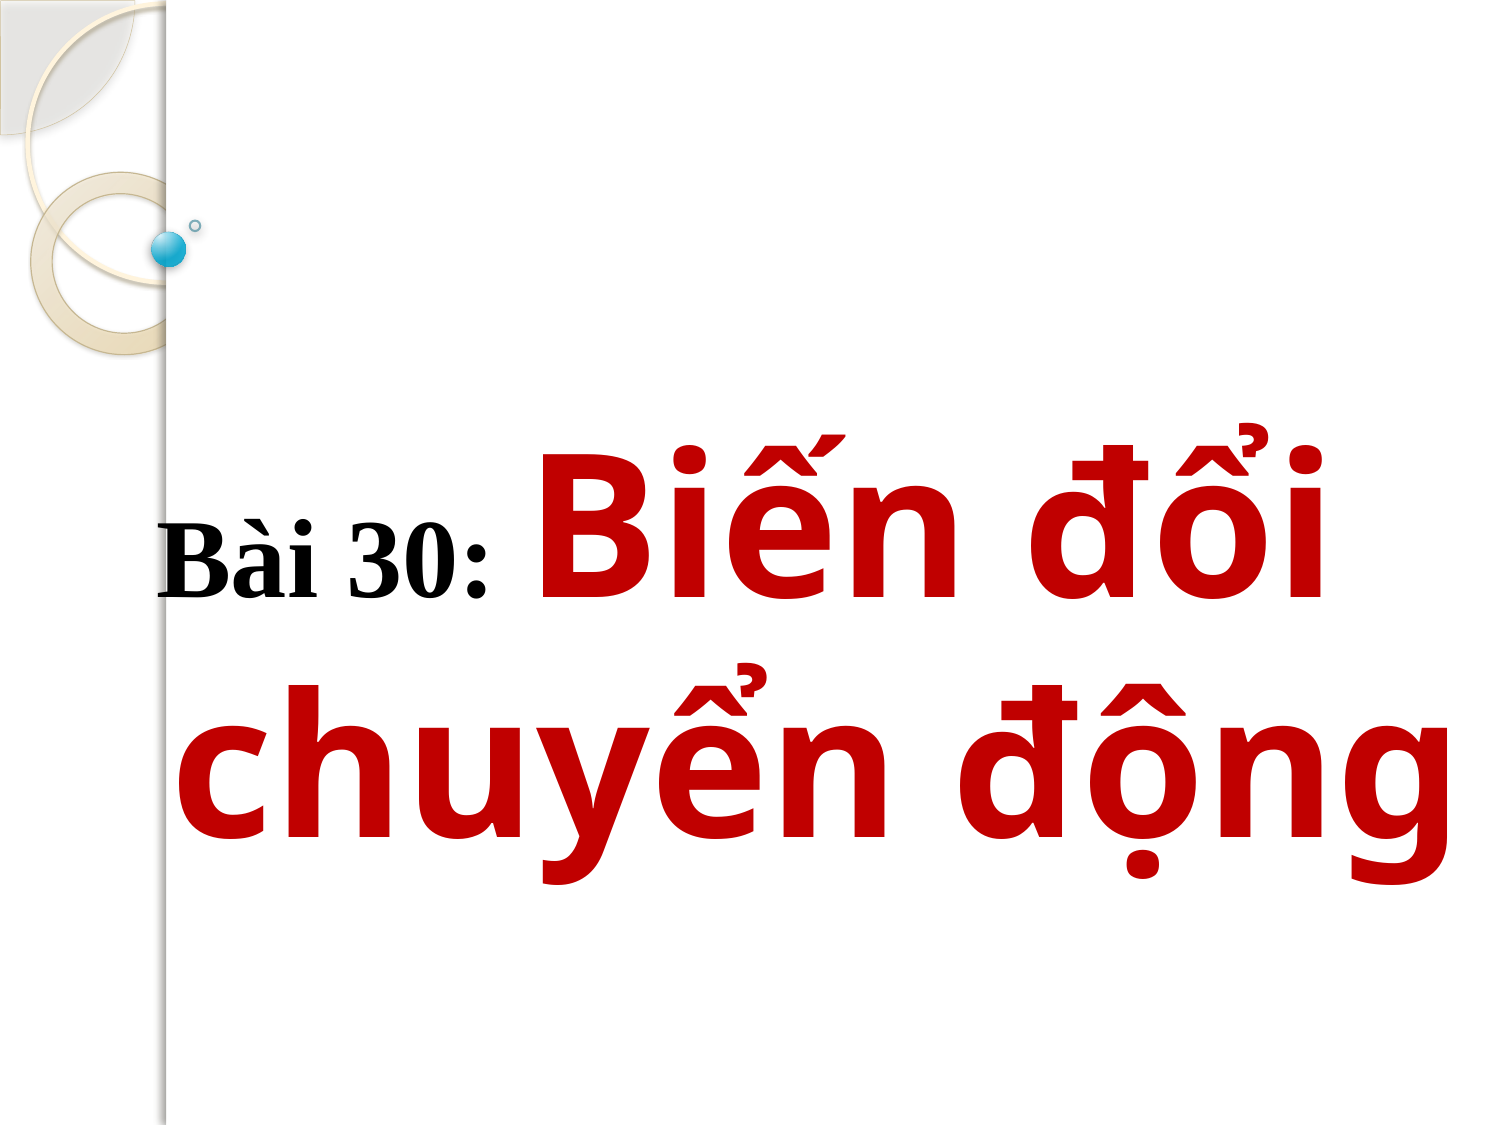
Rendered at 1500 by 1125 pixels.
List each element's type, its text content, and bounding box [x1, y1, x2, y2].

title Bài 30: Biến đổi chuyển động [0, 0, 1500, 1125]
